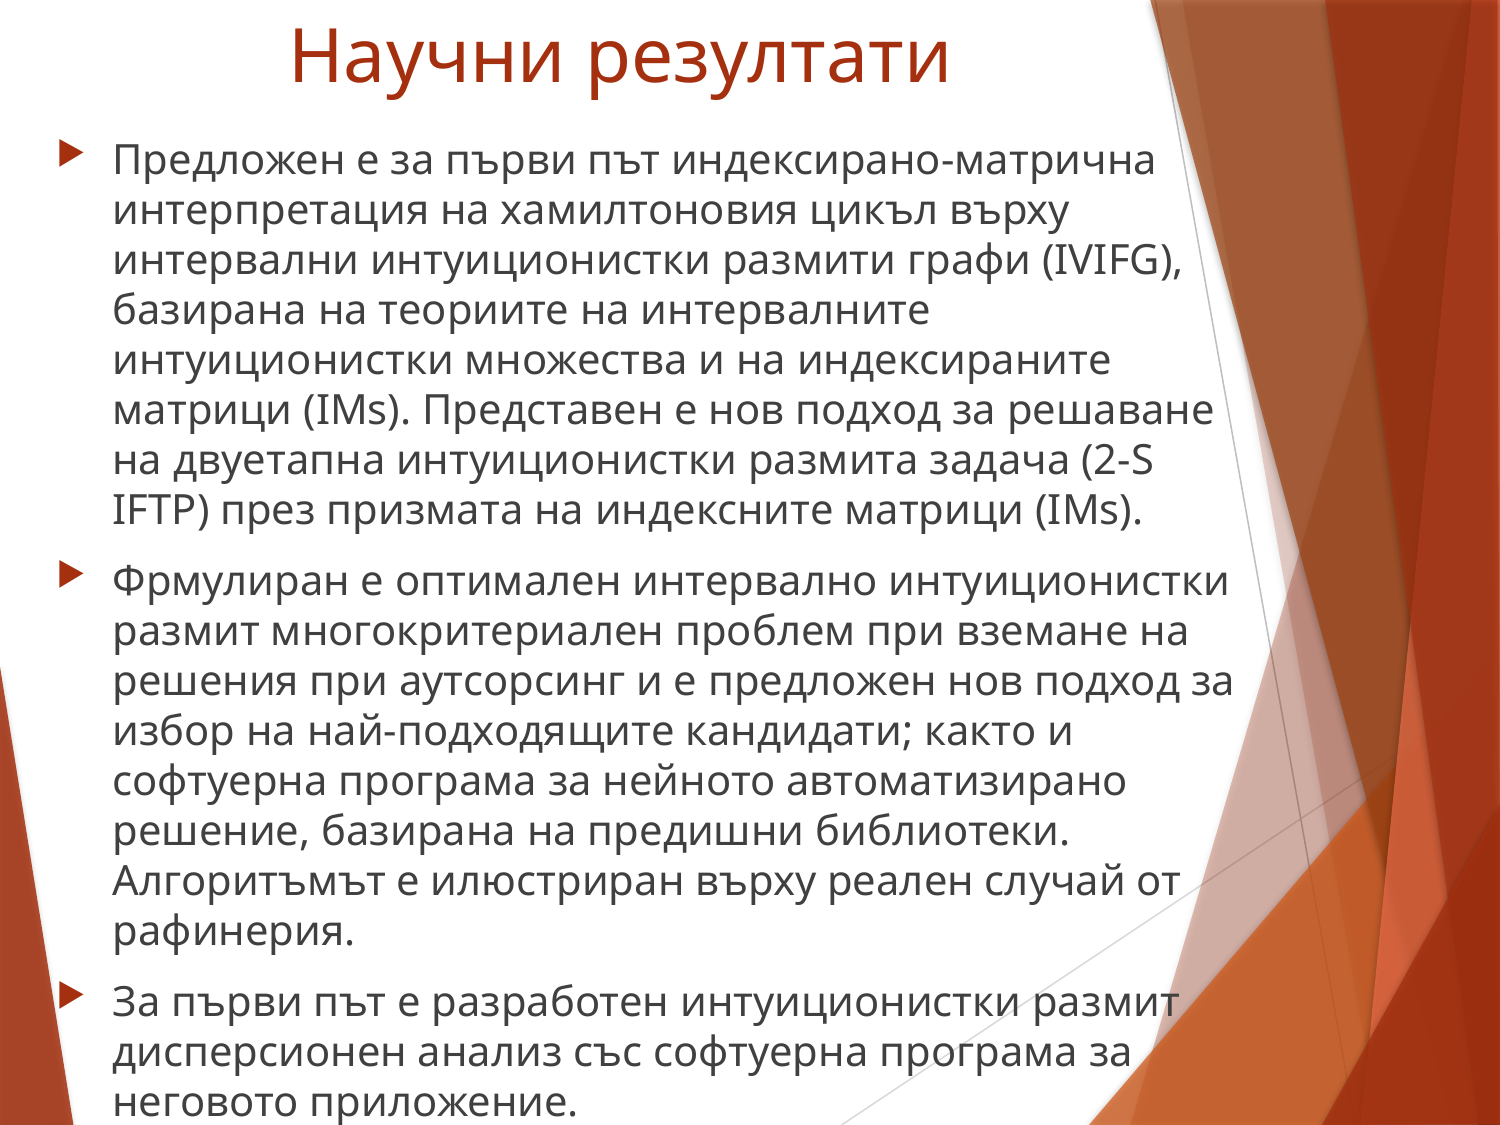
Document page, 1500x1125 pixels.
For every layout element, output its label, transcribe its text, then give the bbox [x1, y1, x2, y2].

list Предложен е за първи път индексирано-матрична интерпретация на хамилтоновия цикъл върху интервални интуиционистки размити графи (IVIFG), базирана на теориите на интервалните интуиционистки множества и на индексираните матрици (IMs). Представен е нов подход за решаване на двуетапна интуиционистки размита задача (2-S IFTP) през призмата на индексните матрици (IMs). Фрмулиран е оптимален интервално интуиционистки размит многокритериален проблем при вземане на решения при аутсорсинг и е предложен нов подход за избор на най-подходящите кандидати; както и софтуерна програма за нейното автоматизирано решение, базирана на предишни библиотеки. Алгоритъмът е илюстриран върху реален случай от рафинерия. За първи път е разработен интуиционистки размит дисперсионен анализ със софтуерна програма за неговото приложение. [41, 125, 1270, 1083]
title Научни резултати [99, 0, 1142, 125]
